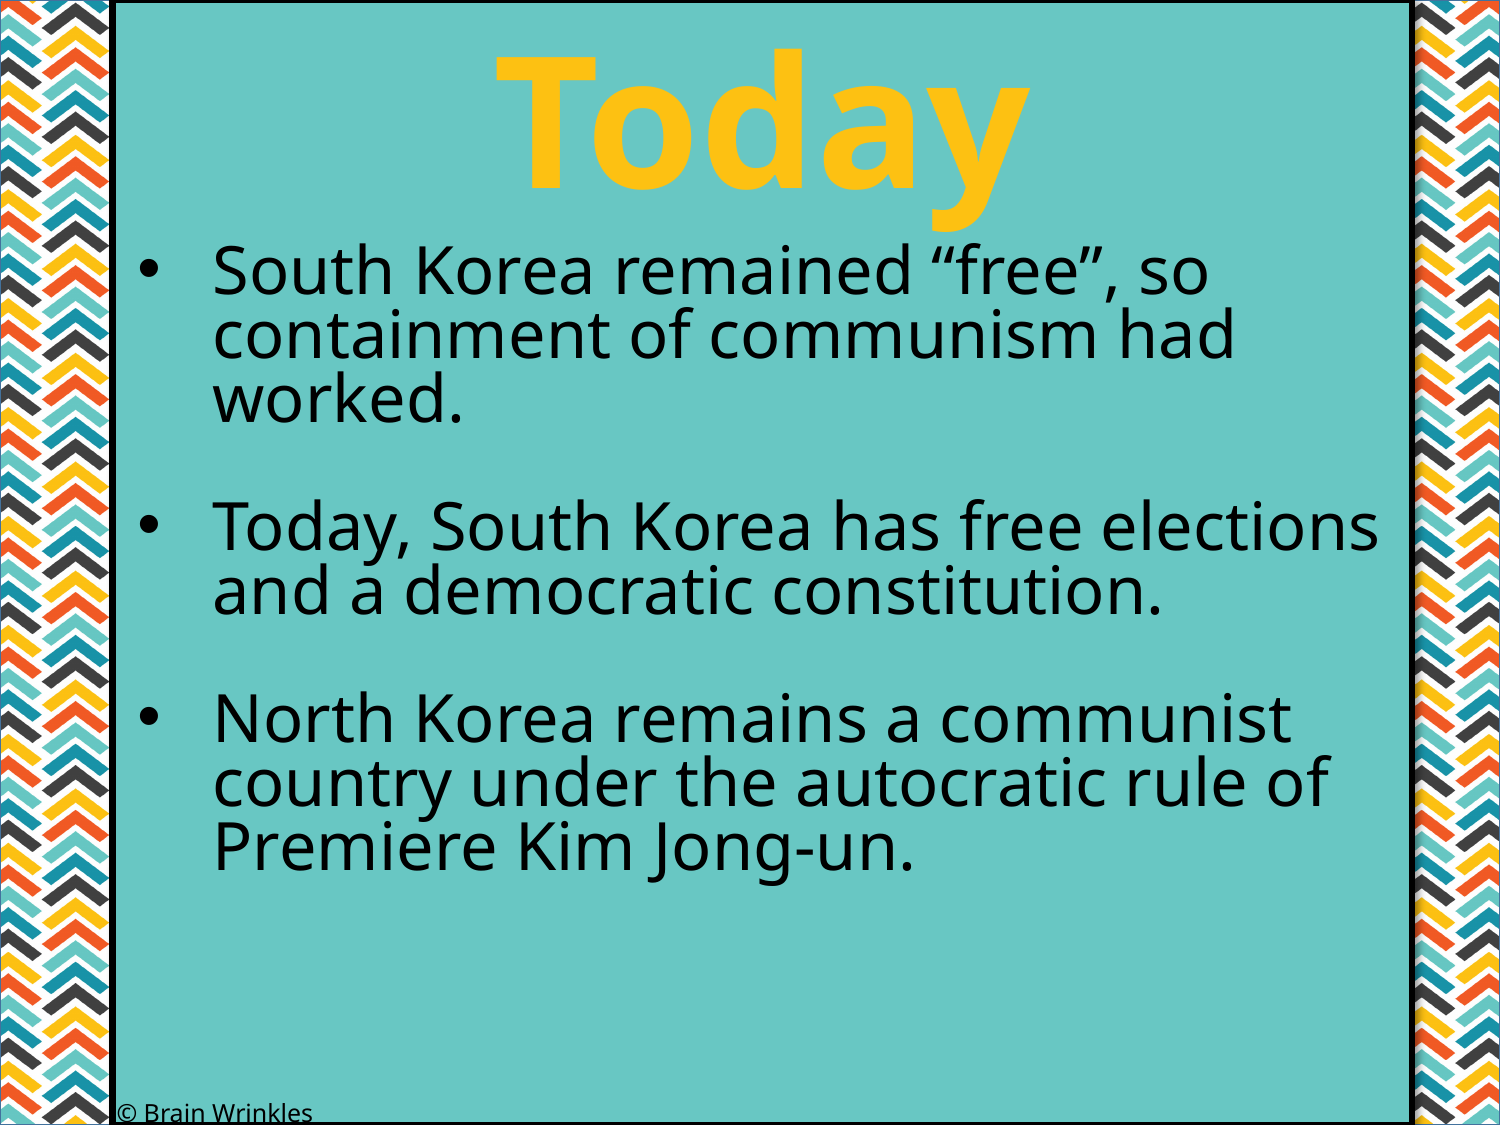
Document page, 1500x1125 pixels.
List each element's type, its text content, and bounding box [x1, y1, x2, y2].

text_box South Korea remained “free”, so containment of communism had worked. Today, South Korea has free elections and a democratic constitution. North Korea remains a communist country under the autocratic rule of Premiere Kim Jong-un. [122, 236, 1402, 961]
text_box © Brain Wrinkles [101, 1090, 538, 1125]
text_box [111, 0, 1413, 1125]
text_box Today [482, 0, 1043, 232]
text_box [1420, 0, 1500, 1125]
text_box [0, 0, 111, 1125]
